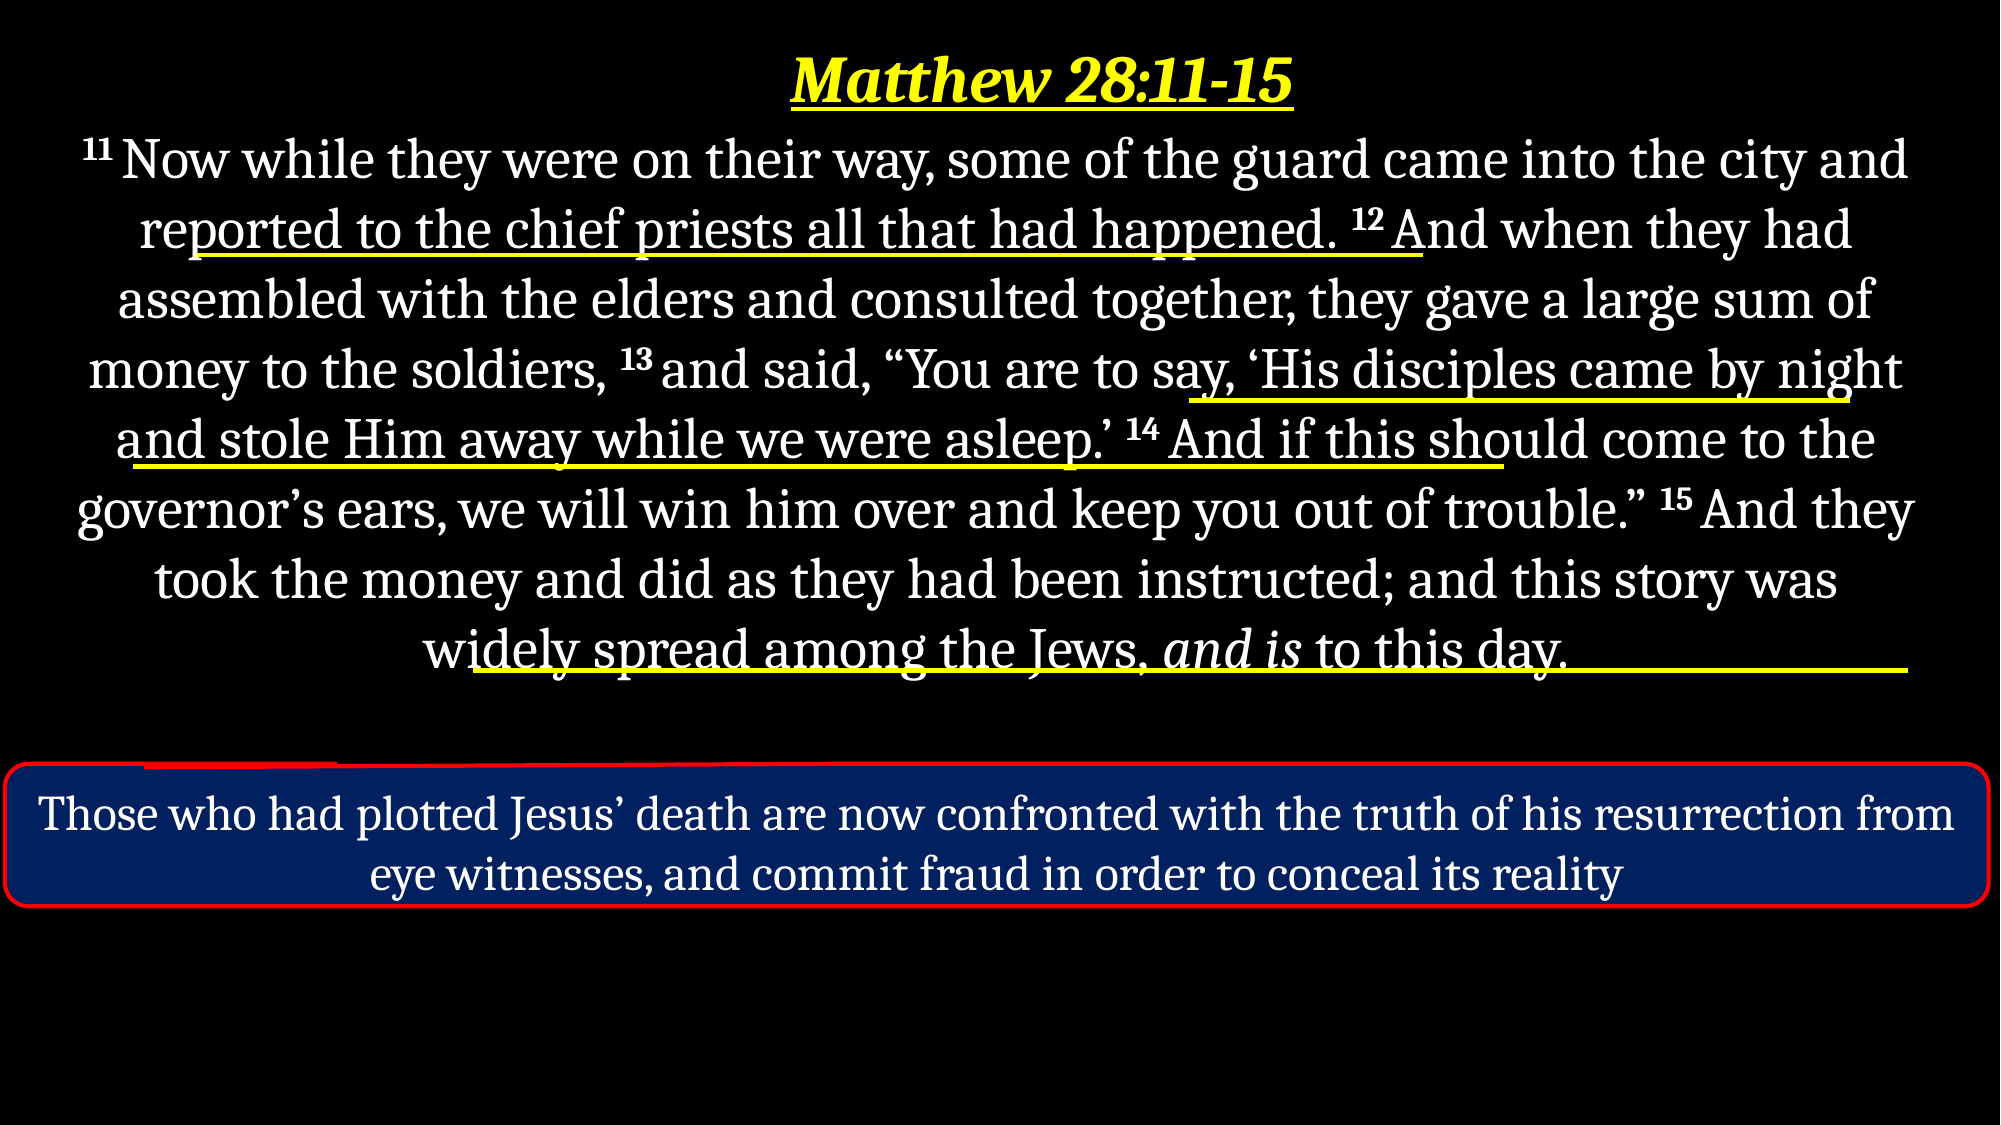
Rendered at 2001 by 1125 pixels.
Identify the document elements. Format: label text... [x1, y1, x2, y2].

text_box Matthew 28:11-15 [770, 26, 1315, 112]
text_box Those who had plotted Jesus’ death are now confronted with the truth of his resurrection from eye witnesses, and commit fraud in order to conceal its reality [2, 761, 1991, 909]
text_box 11 Now while they were on their way, some of the guard came into the city and reported to the chief priests all that had happened. 12 And when they had assembled with the elders and consulted together, they gave a large sum of money to the soldiers, 13 and said, “You are to say, ‘His disciples came by night and stole Him away while we were asleep.’ 14 And if this should come to the governor’s ears, we will win him over and keep you out of trouble.” 15 And they took the money and did as they had been instructed; and this story was widely spread among the Jews, and is to this day. [50, 112, 1944, 688]
